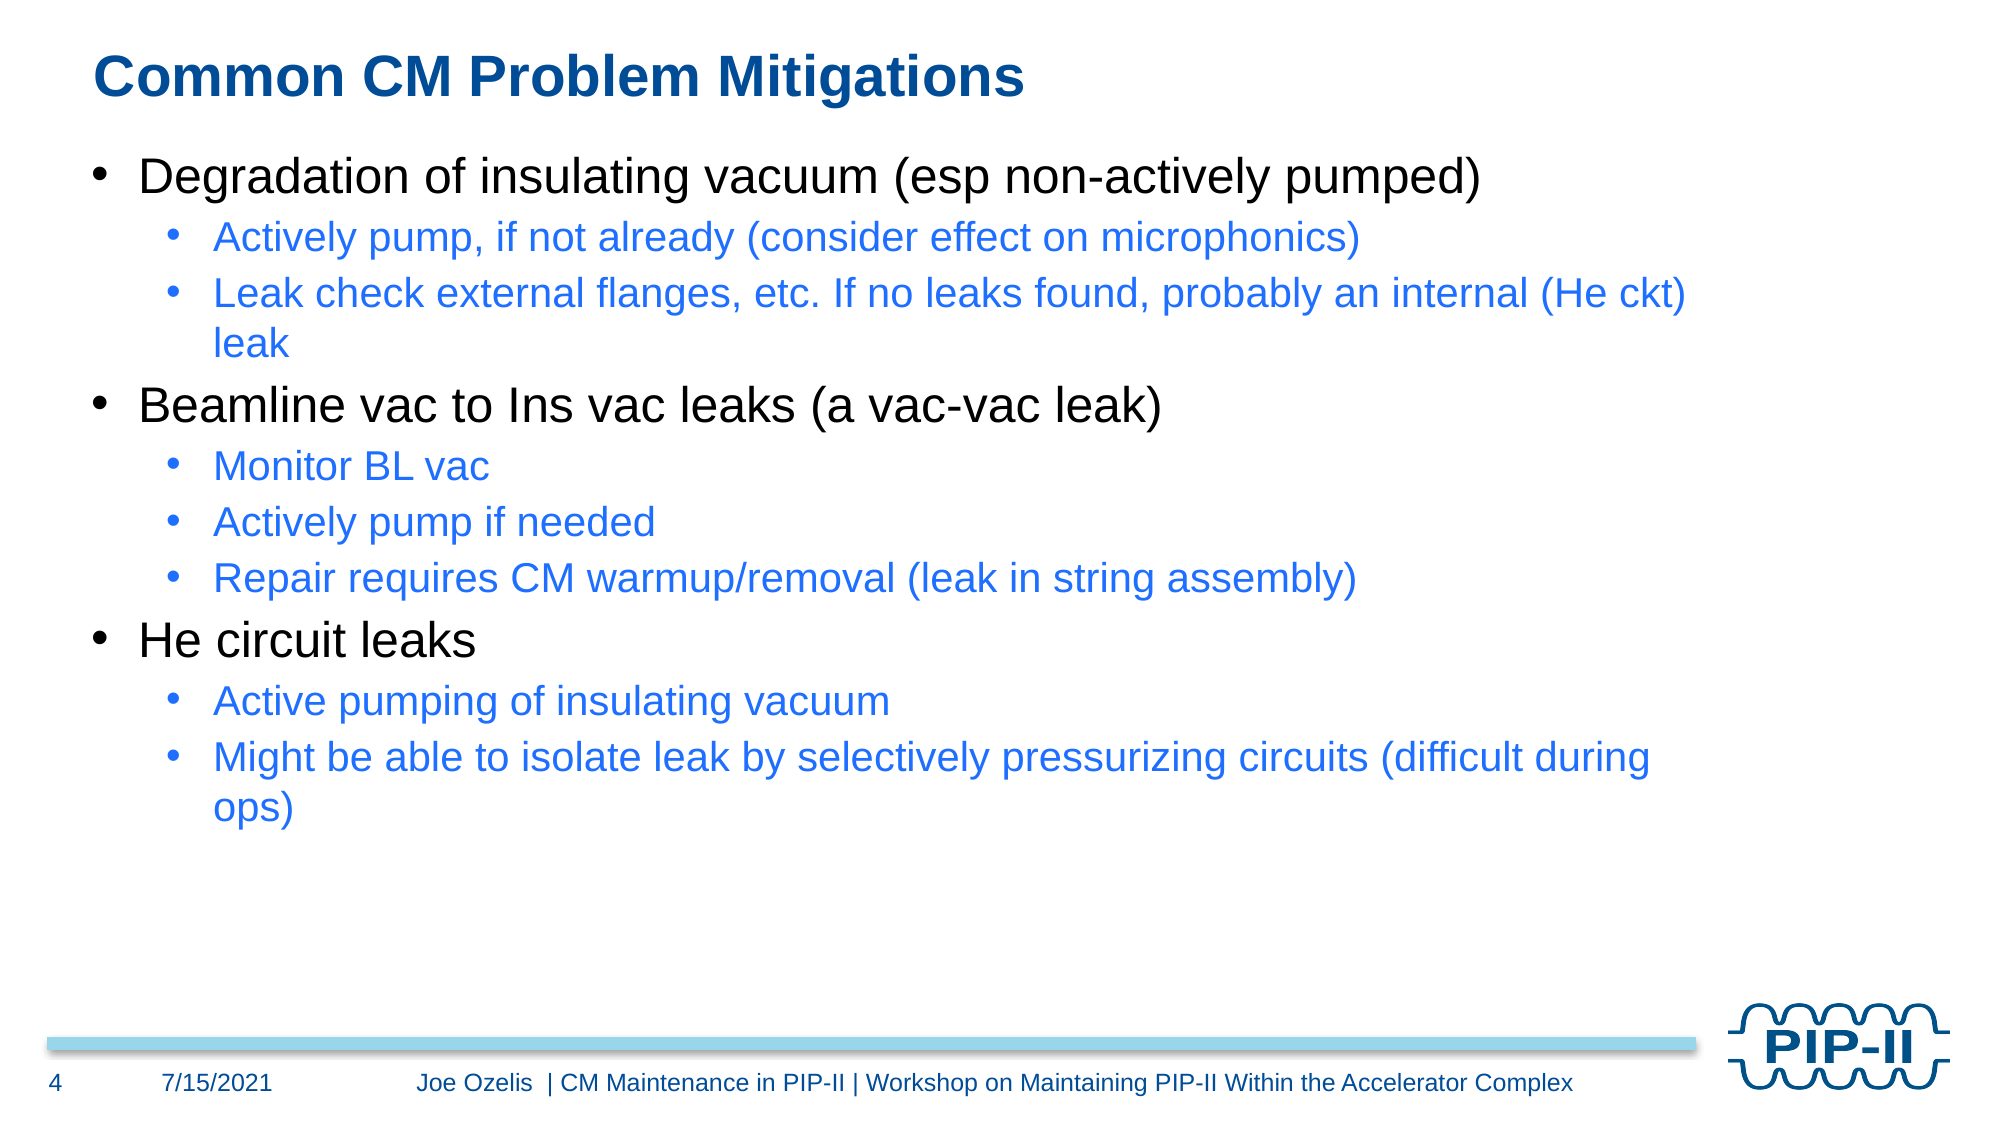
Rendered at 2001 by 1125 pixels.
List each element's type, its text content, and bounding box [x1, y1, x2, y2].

picture [1728, 1003, 1950, 1090]
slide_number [161, 1066, 335, 1107]
title Common CM Problem Mitigations [93, 37, 1519, 108]
text_box Degradation of insulating vacuum (esp non-actively pumped) Actively pump, if not already (consider effect on microphonics) Leak check external flanges, etc. If no leaks found, probably an internal (He ckt) leak Beamline vac to Ins vac leaks (a vac-vac leak) Monitor BL vac Actively pump if needed Repair requires CM warmup/removal (leak in string assembly) He circuit leaks Active pumping of insulating vacuum Might be able to isolate leak by selectively pressurizing circuits (difficult during ops) [76, 136, 1738, 838]
footer Joe Ozelis | CM Maintenance in PIP-II | Workshop on Maintaining PIP-II Within the Accelerator Complex [379, 1066, 1613, 1107]
slide_number 4 [48, 1066, 140, 1106]
